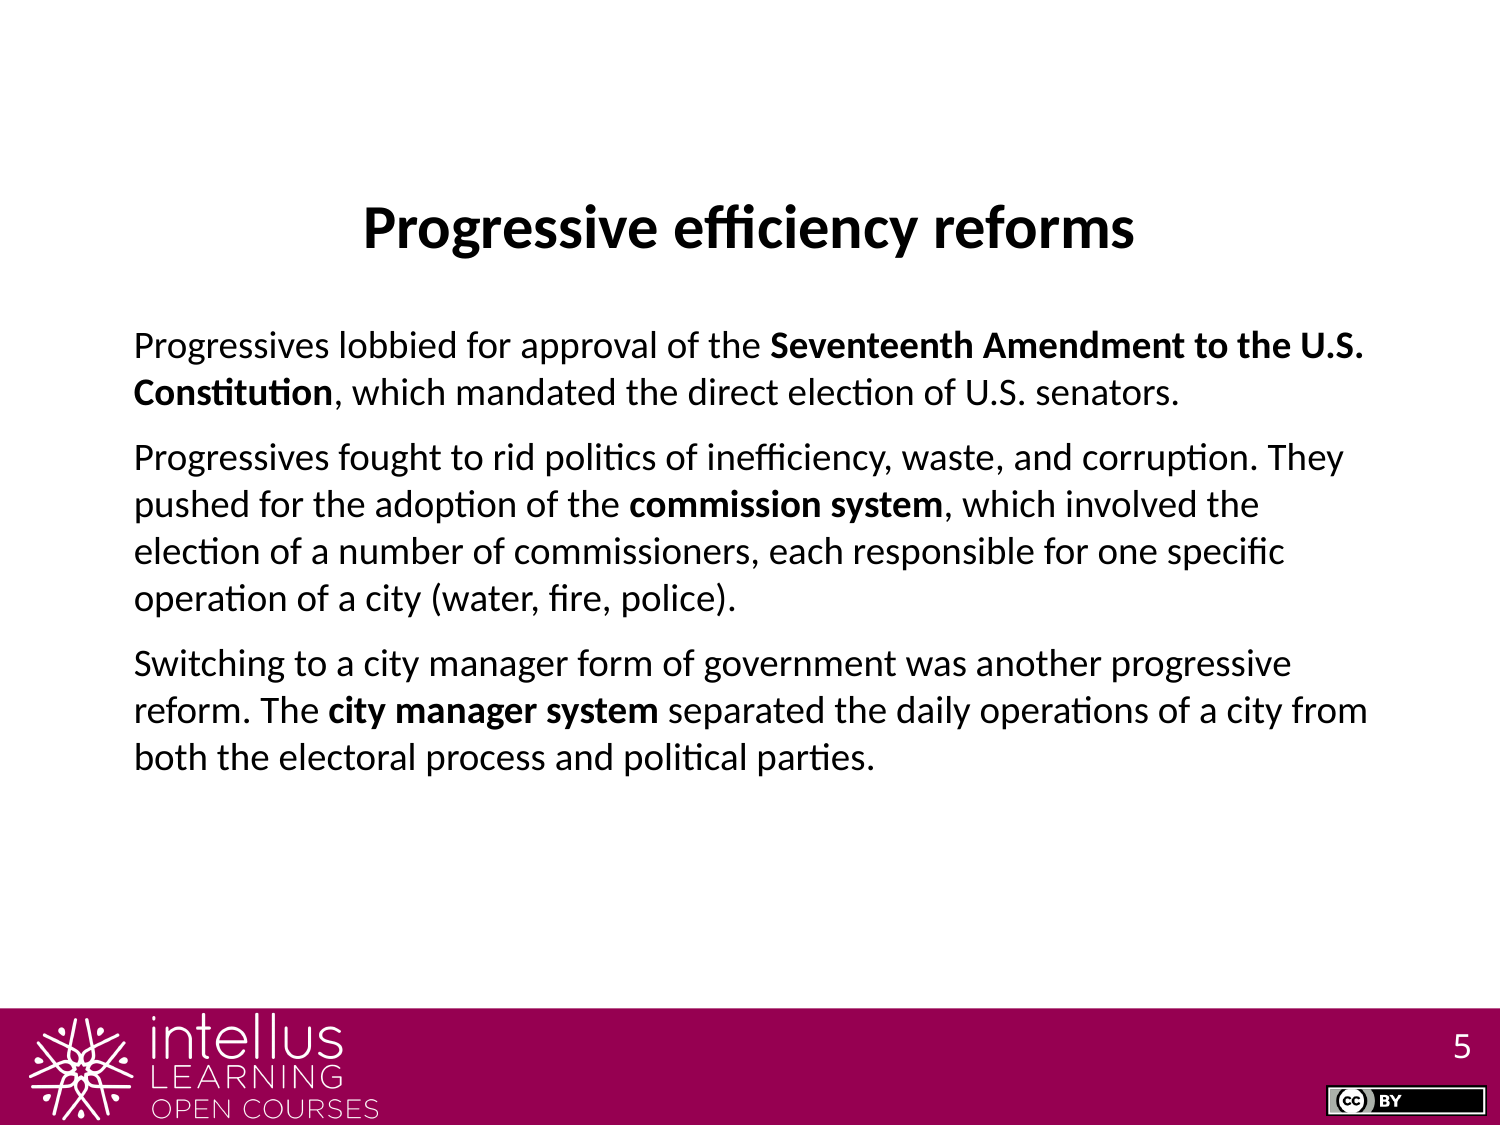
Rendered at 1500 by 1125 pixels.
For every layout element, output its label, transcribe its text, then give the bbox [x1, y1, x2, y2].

text_box Progressive efficiency reforms [74, 153, 1425, 295]
picture [1326, 1085, 1487, 1116]
text_box Progressives lobbied for approval of the Seventeenth Amendment to the U.S. Constitution, which mandated the direct election of U.S. senators. Progressives fought to rid politics of inefficiency, waste, and corruption. They pushed for the adoption of the commission system, which involved the election of a number of commissioners, each responsible for one specific operation of a city (water, fire, police). Switching to a city manager form of government was another progressive reform. The city manager system separated the daily operations of a city from both the electoral process and political parties. [119, 311, 1408, 877]
slide_number 5 [1136, 1018, 1487, 1079]
picture [28, 1008, 379, 1125]
